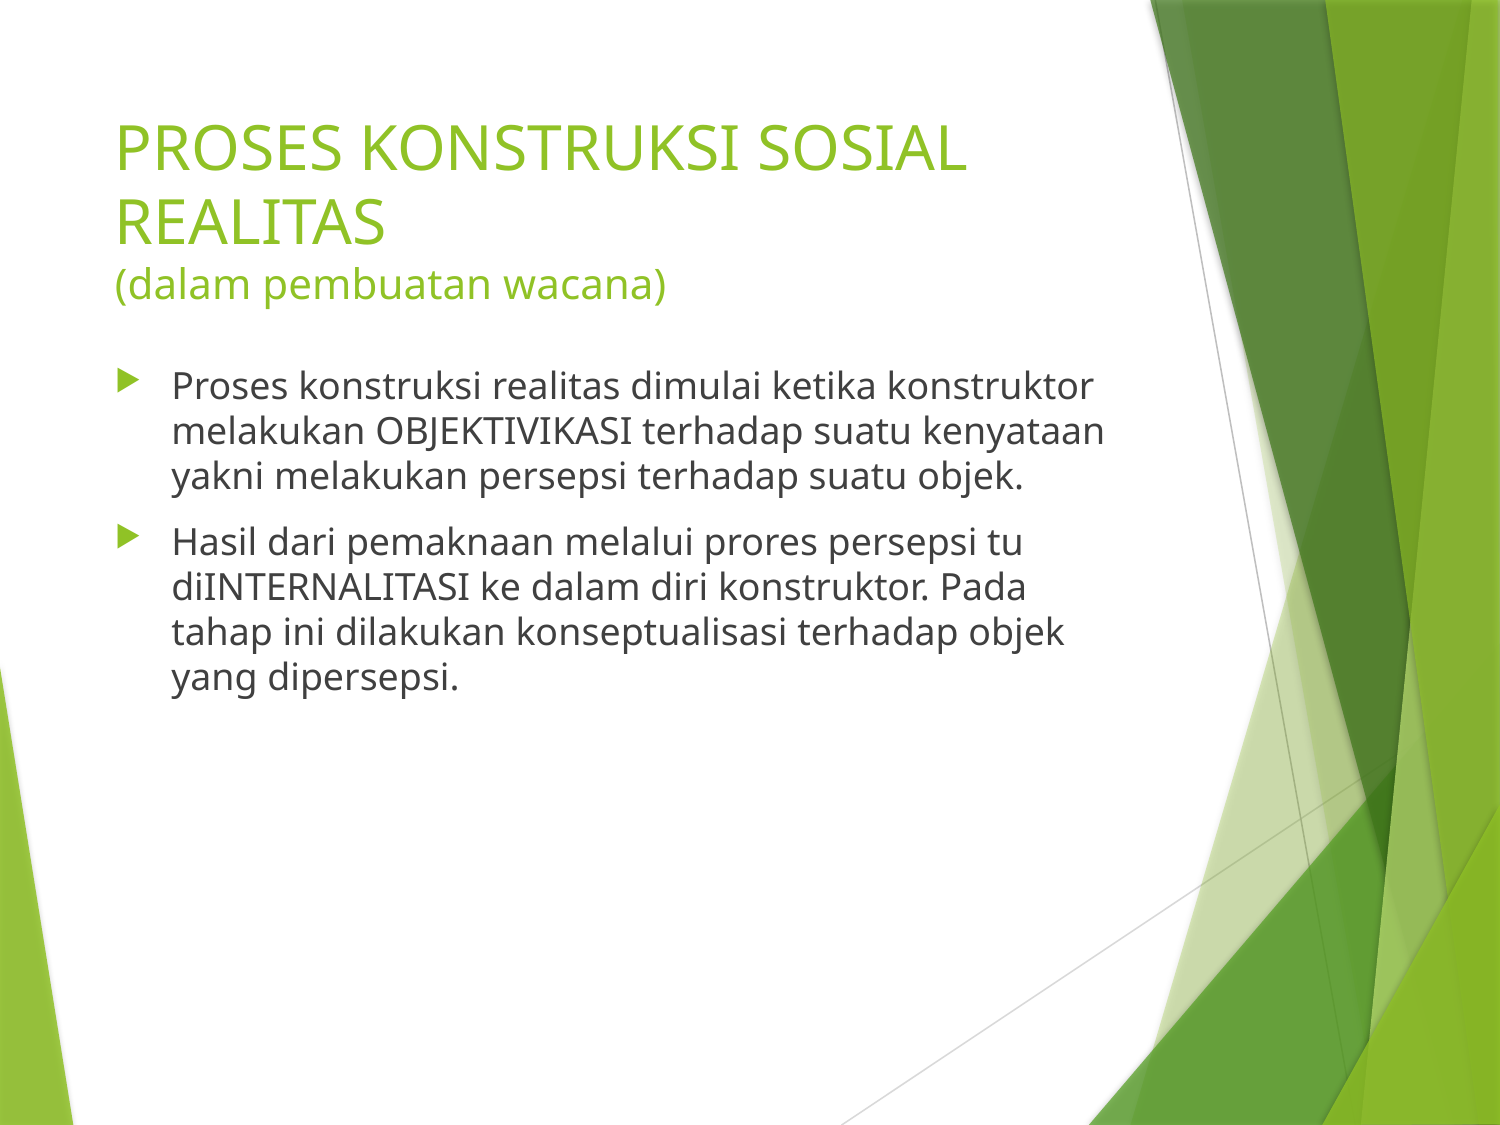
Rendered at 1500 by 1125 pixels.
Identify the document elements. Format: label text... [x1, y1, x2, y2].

list Proses konstruksi realitas dimulai ketika konstruktor melakukan OBJEKTIVIKASI terhadap suatu kenyataan yakni melakukan persepsi terhadap suatu objek. Hasil dari pemaknaan melalui prores persepsi tu diINTERNALITASI ke dalam diri konstruktor. Pada tahap ini dilakukan konseptualisasi terhadap objek yang dipersepsi. [99, 354, 1142, 992]
title PROSES KONSTRUKSI SOSIAL REALITAS (dalam pembuatan wacana) [99, 99, 1142, 317]
